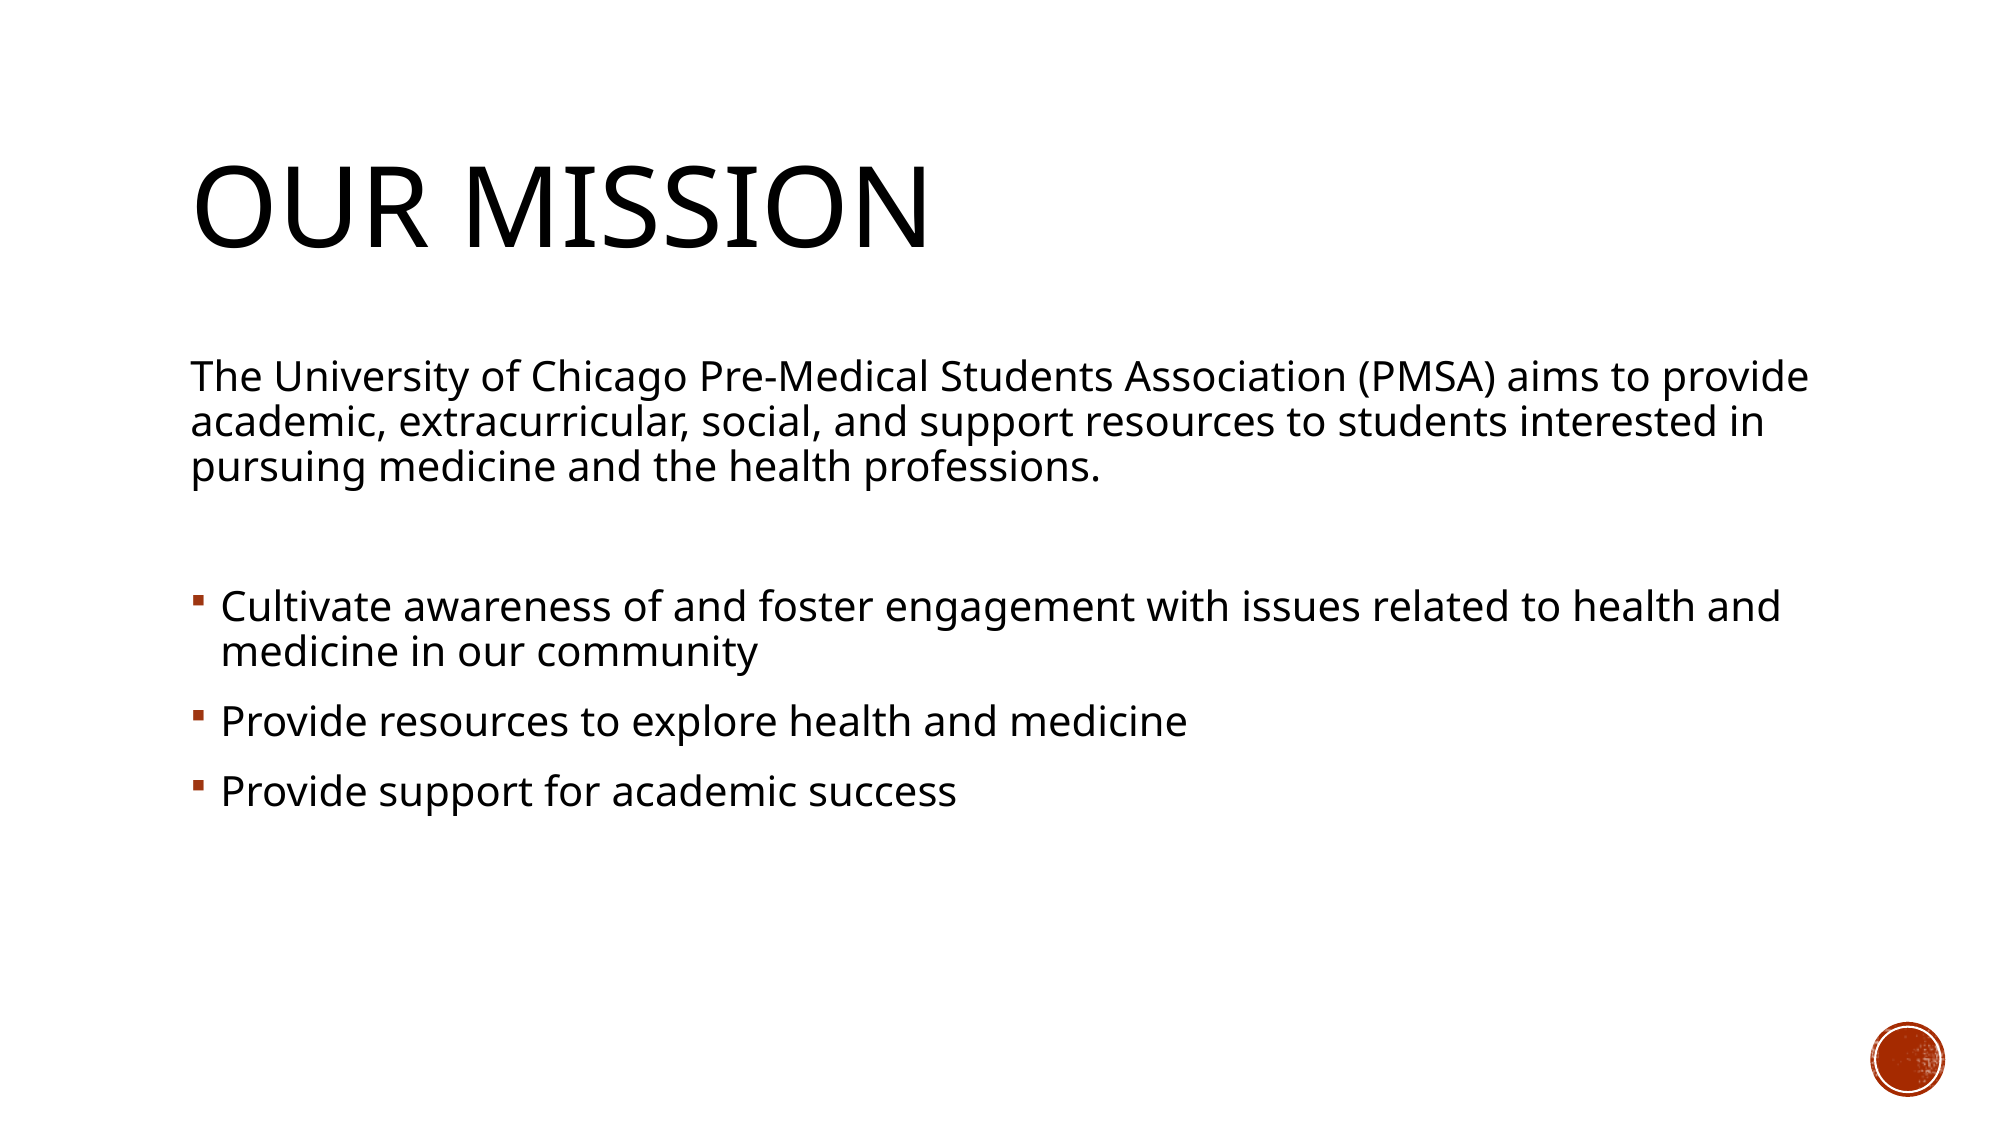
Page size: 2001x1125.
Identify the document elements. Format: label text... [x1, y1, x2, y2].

list The University of Chicago Pre-Medical Students Association (PMSA) aims to provide academic, extracurricular, social, and support resources to students interested in pursuing medicine and the health professions. Cultivate awareness of and foster engagement with issues related to health and medicine in our community Provide resources to explore health and medicine Provide support for academic success [175, 348, 1826, 1013]
title Our Mission [175, 79, 1826, 344]
